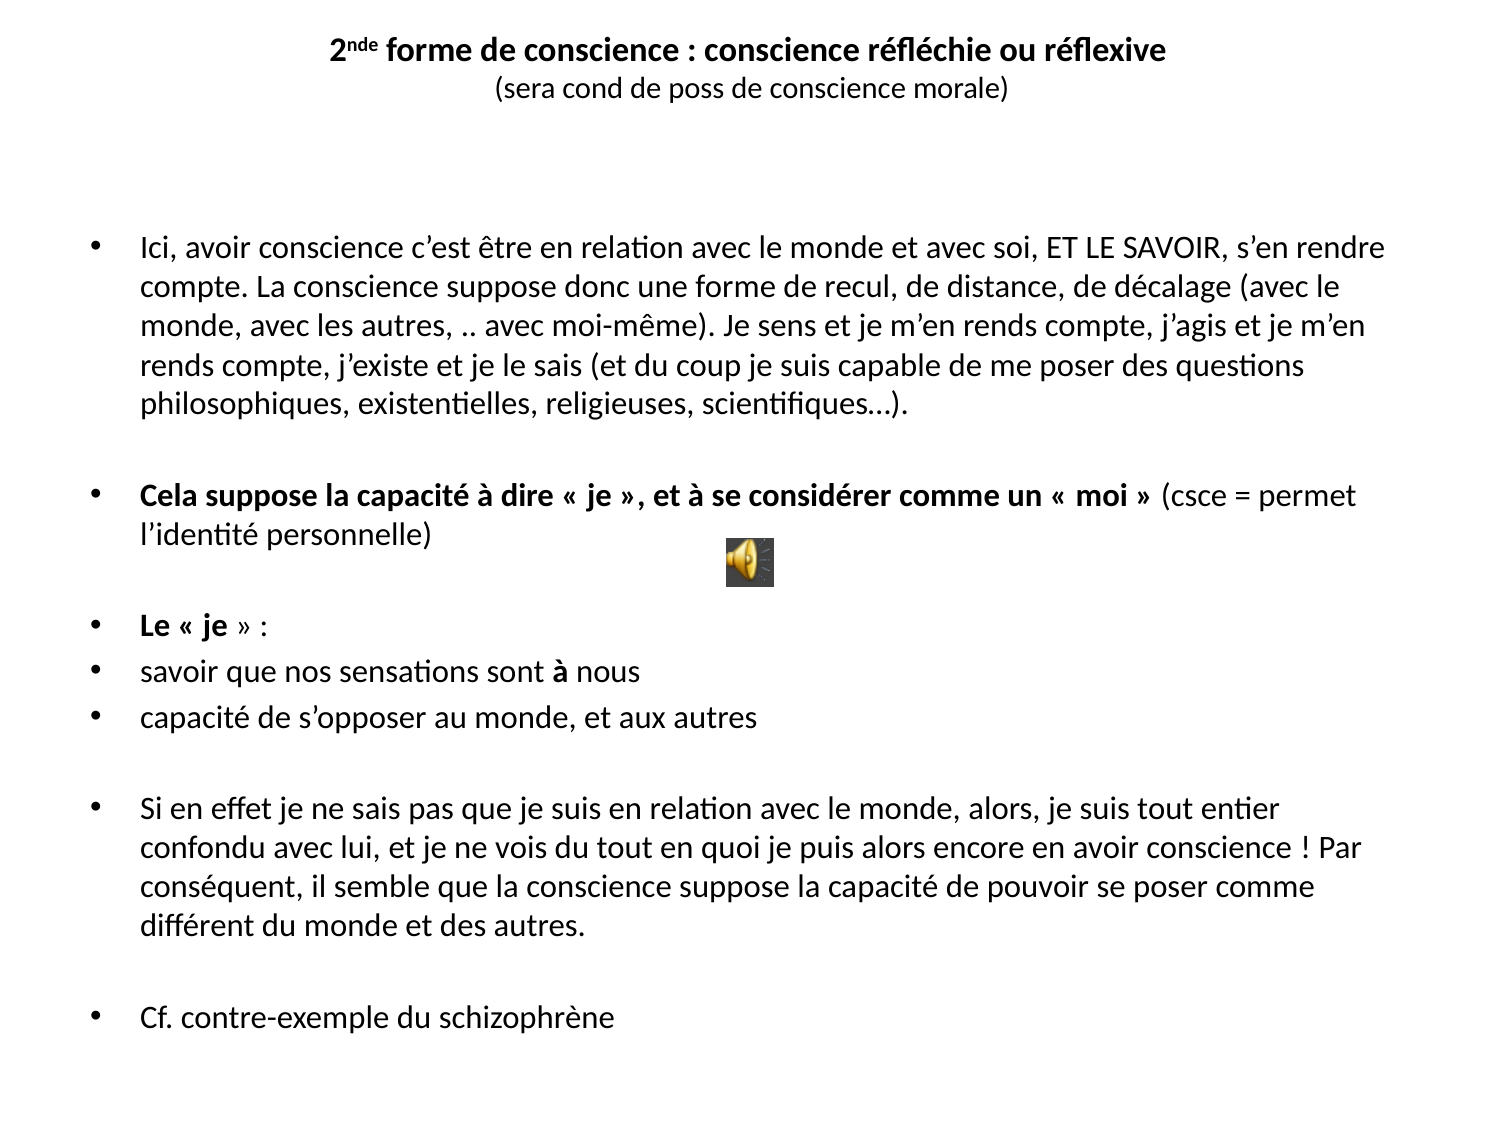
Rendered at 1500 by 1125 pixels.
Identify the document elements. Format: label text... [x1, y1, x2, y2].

list Ici, avoir conscience c’est être en relation avec le monde et avec soi, ET LE SAVOIR, s’en rendre compte. La conscience suppose donc une forme de recul, de distance, de décalage (avec le monde, avec les autres, .. avec moi-même). Je sens et je m’en rends compte, j’agis et je m’en rends compte, j’existe et je le sais (et du coup je suis capable de me poser des questions philosophiques, existentielles, religieuses, scientifiques…). Cela suppose la capacité à dire « je », et à se considérer comme un « moi » (csce = permet l’identité personnelle) Le « je » : savoir que nos sensations sont à nous capacité de s’opposer au monde, et aux autres Si en effet je ne sais pas que je suis en relation avec le monde, alors, je suis tout entier confondu avec lui, et je ne vois du tout en quoi je puis alors encore en avoir conscience ! Par conséquent, il semble que la conscience suppose la capacité de pouvoir se poser comme différent du monde et des autres. Cf. contre-exemple du schizophrène [75, 172, 1425, 1047]
title 2nde forme de conscience : conscience réfléchie ou réflexive (sera cond de poss de conscience morale) [76, 19, 1427, 149]
picture [724, 537, 776, 588]
